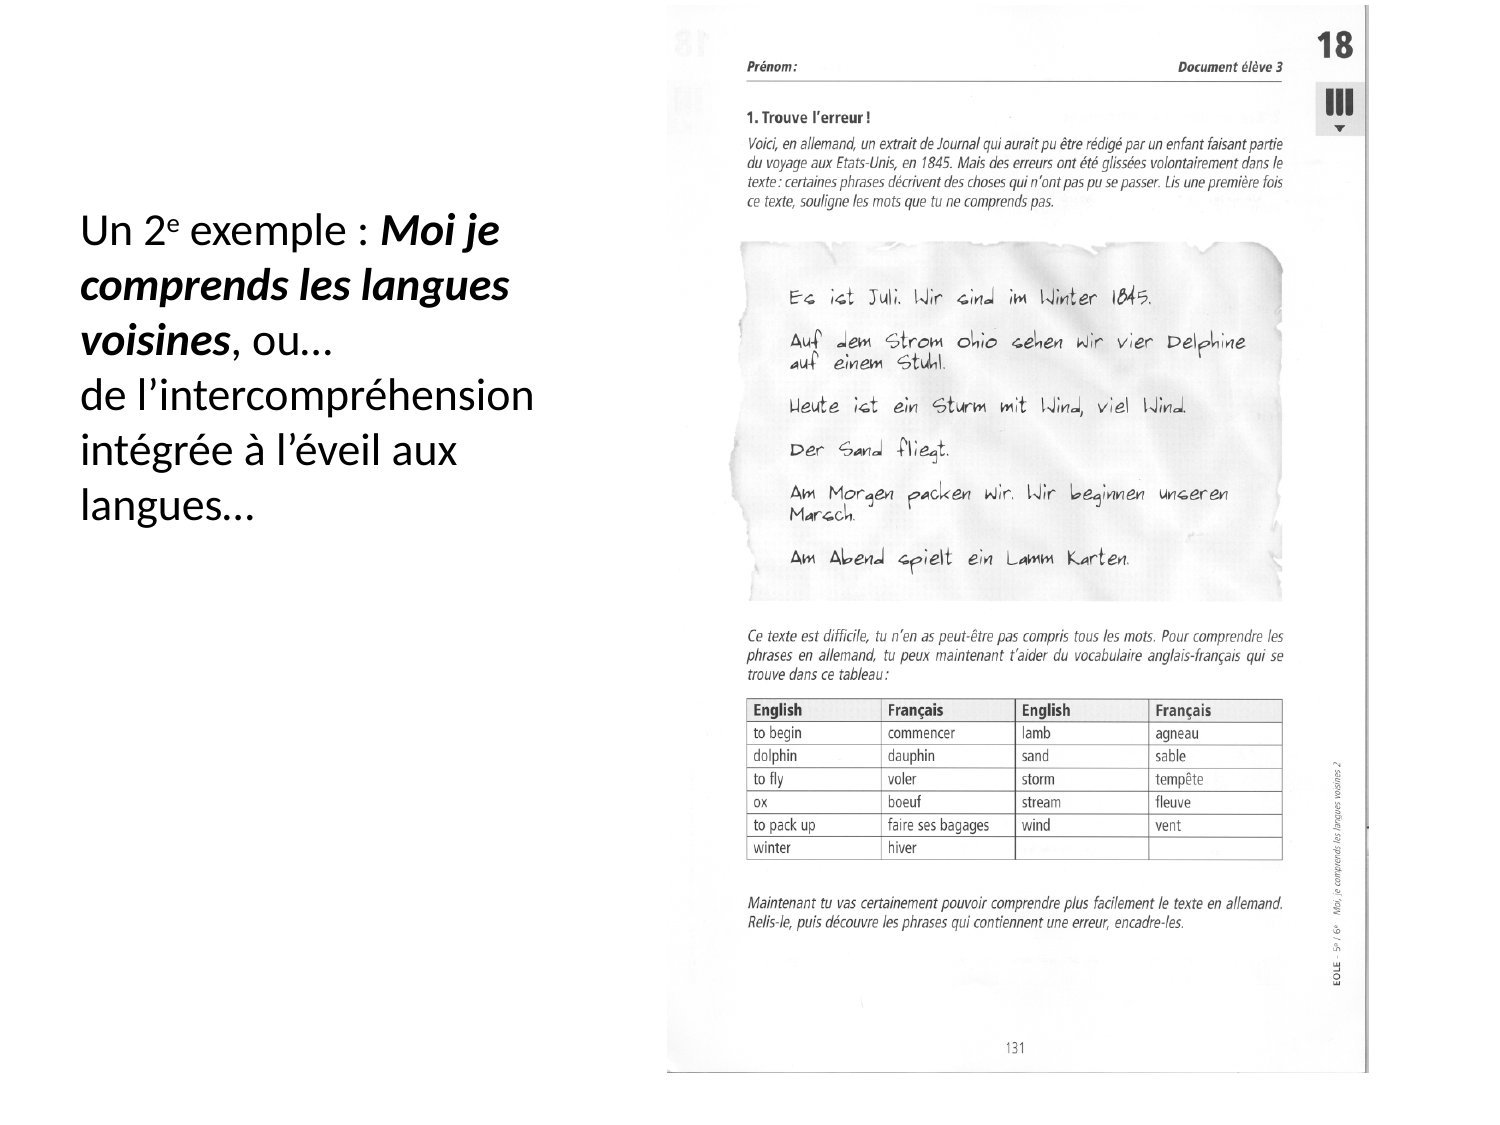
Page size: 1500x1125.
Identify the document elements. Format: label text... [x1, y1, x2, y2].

picture [667, 5, 1369, 1073]
title Un 2e exemple : Moi je comprends les langues voisines, ou… de l’intercompréhension intégrée à l’éveil aux langues… [64, 66, 609, 663]
